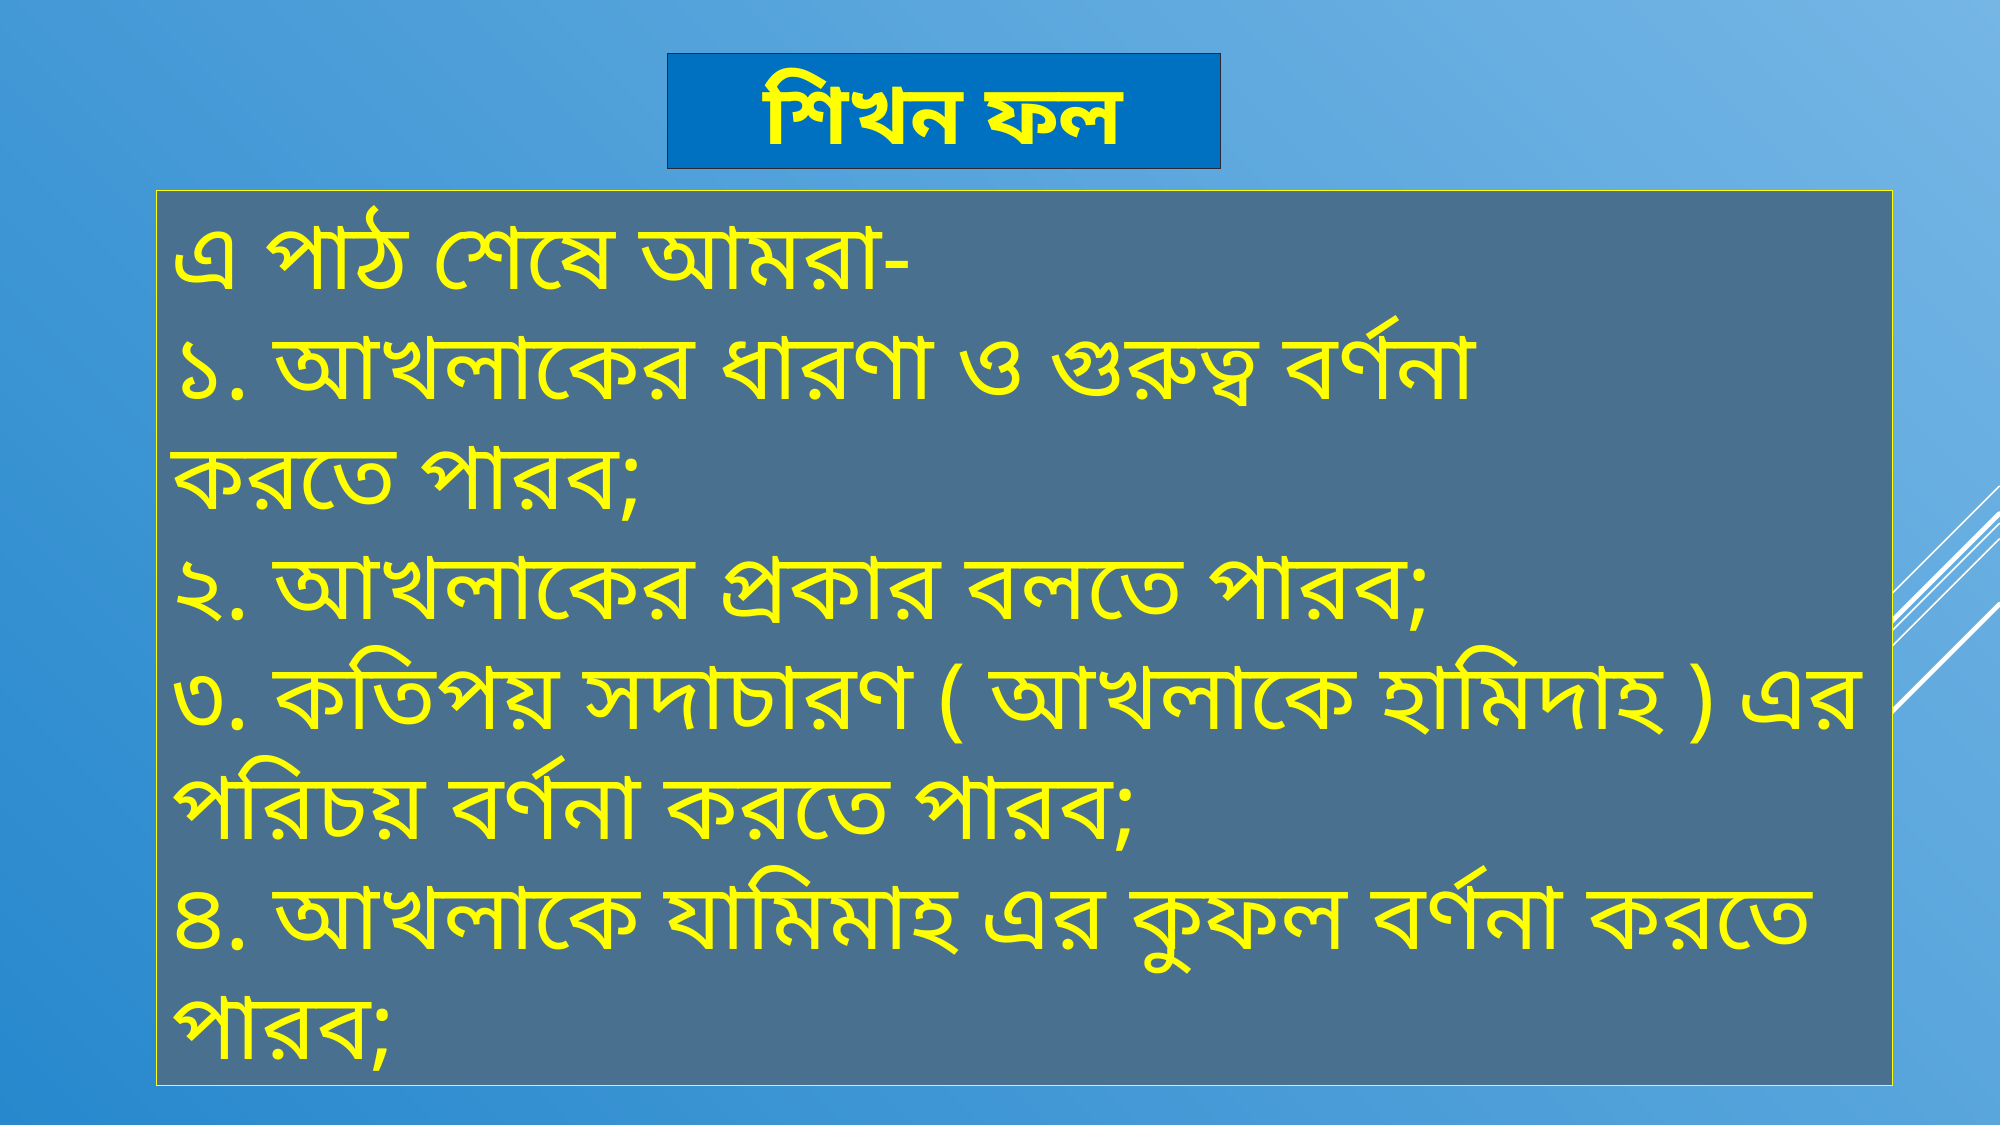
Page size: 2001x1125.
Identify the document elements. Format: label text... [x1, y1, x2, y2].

text_box এ পাঠ শেষে আমরা- ১. আখলাকের ধারণা ও গুরুত্ব বর্ণনা করতে পারব; ২. আখলাকের প্রকার বলতে পারব; ৩. কতিপয় সদাচারণ ( আখলাকে হামিদাহ ) এর পরিচয় বর্ণনা করতে পারব; ৪. আখলাকে যামিমাহ এর কুফল বর্ণনা করতে পারব; [156, 190, 1893, 1086]
text_box শিখন ফল [667, 53, 1221, 169]
